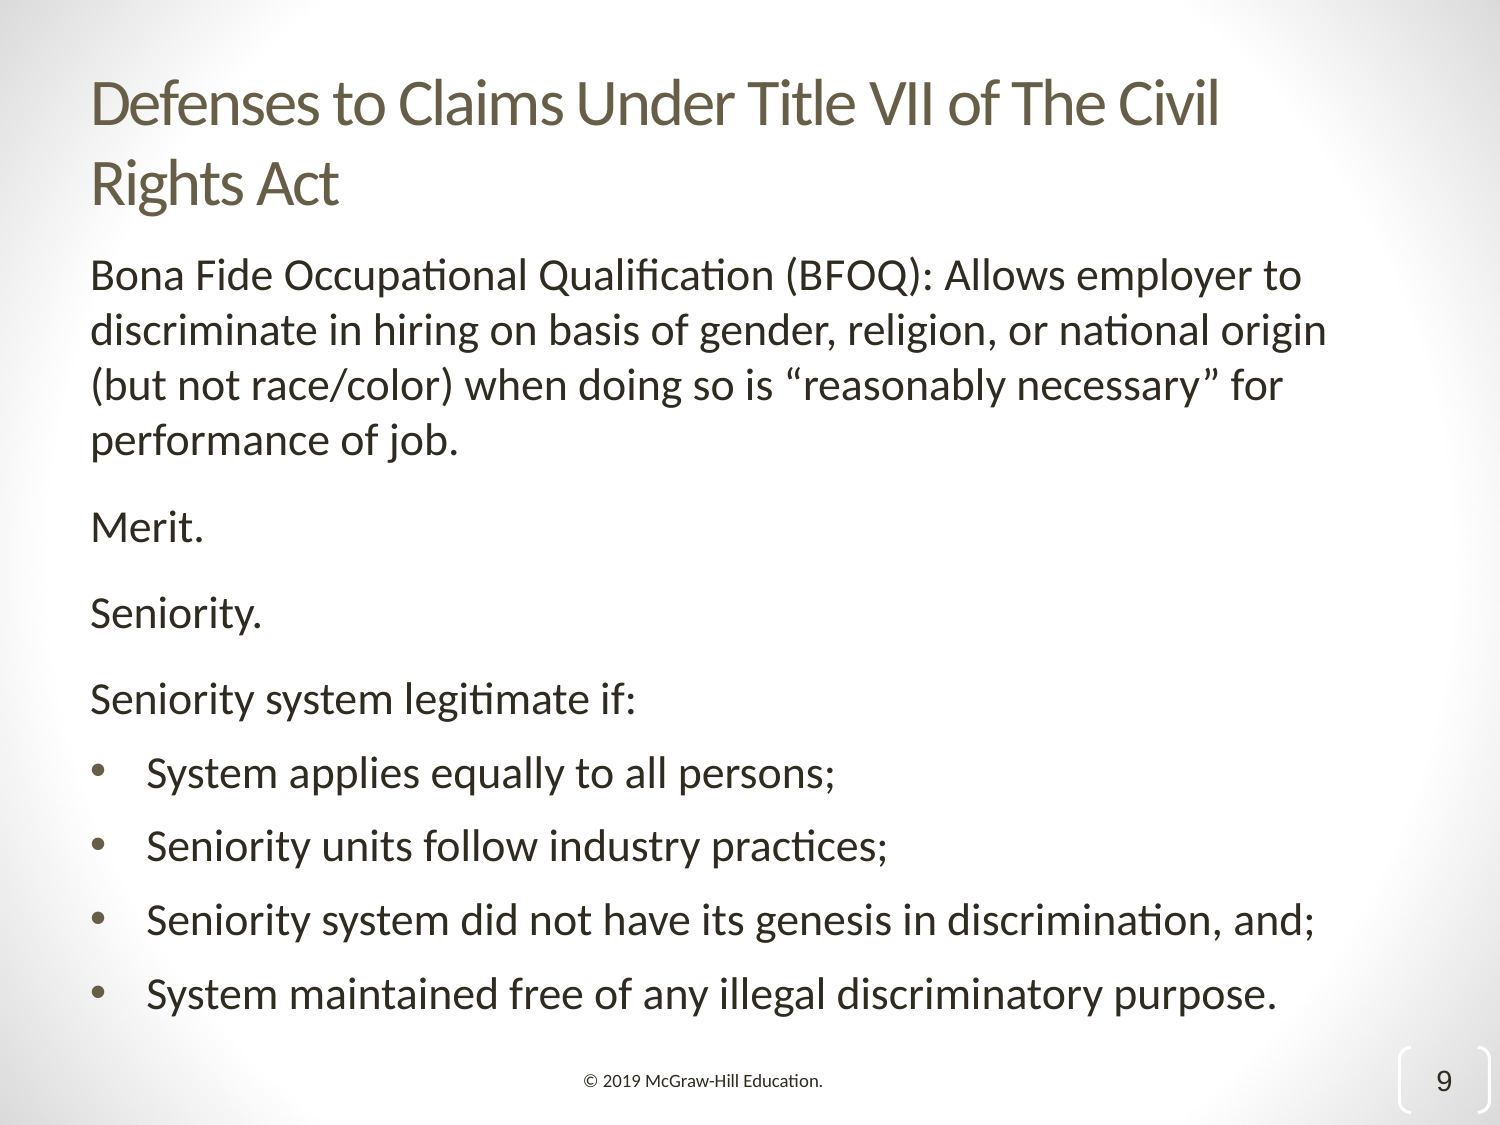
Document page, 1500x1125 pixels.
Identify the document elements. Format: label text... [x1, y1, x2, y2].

list Bona Fide Occupational Qualification (B F O Q): Allows employer to discriminate in hiring on basis of gender, religion, or national origin (but not race/color) when doing so is “reasonably necessary” for performance of job. Merit. Seniority. Seniority system legitimate if: System applies equally to all persons; Seniority units follow industry practices; Seniority system did not have its genesis in discrimination, and; System maintained free of any illegal discriminatory purpose. [75, 237, 1350, 1063]
title Defenses to Claims Under Title VII of The Civil Rights Act [75, 45, 1325, 233]
slide_number 9 [1397, 1045, 1492, 1114]
picture [0, 0, 1500, 1125]
